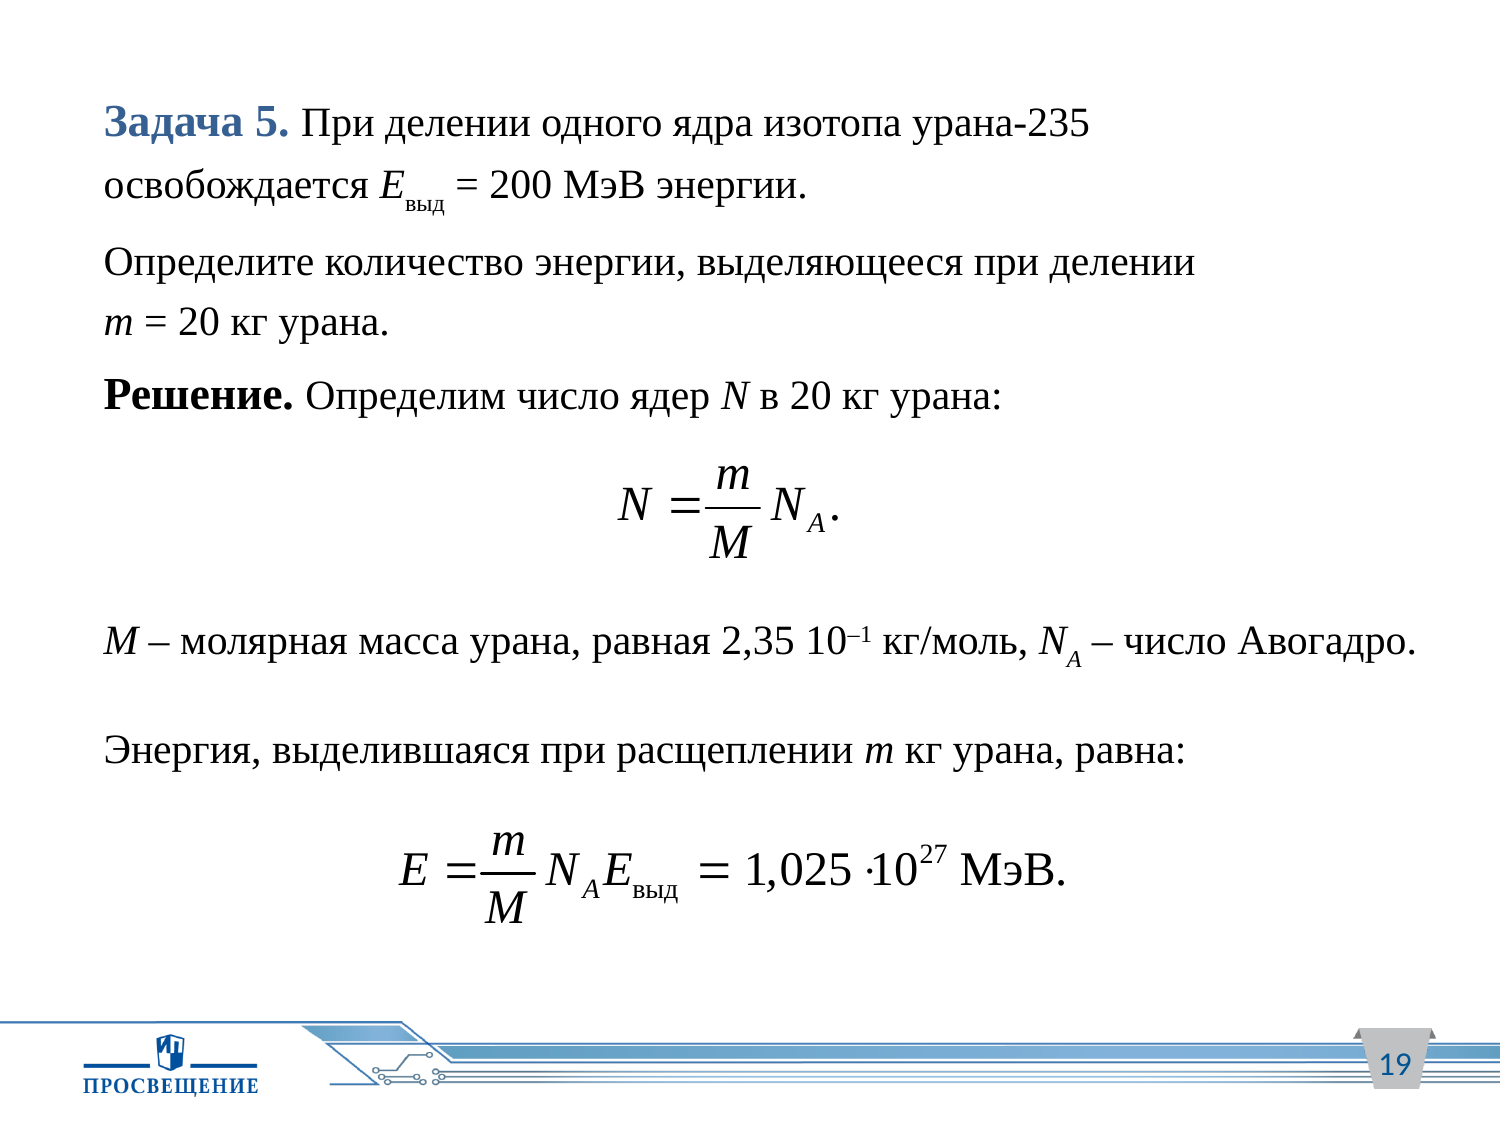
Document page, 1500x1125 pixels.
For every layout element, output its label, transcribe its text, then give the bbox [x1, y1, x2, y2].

text_box 19 [1317, 1034, 1473, 1090]
picture [0, 1021, 1500, 1097]
text_box M – молярная масса урана, равная 2,35 10–1 кг/моль, NA – число Авогадро. Энергия, выделившаяся при расщеплении m кг урана, равна: [88, 605, 1459, 825]
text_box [607, 442, 845, 570]
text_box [390, 808, 1075, 935]
text_box Задача 5. При делении одного ядра изотопа урана-235 освобождается Евыд = 200 МэВ энергии. Определите количество энергии, выделяющееся при делении m = 20 кг урана. Решение. Определим число ядер N в 20 кг урана: [88, 71, 1376, 426]
